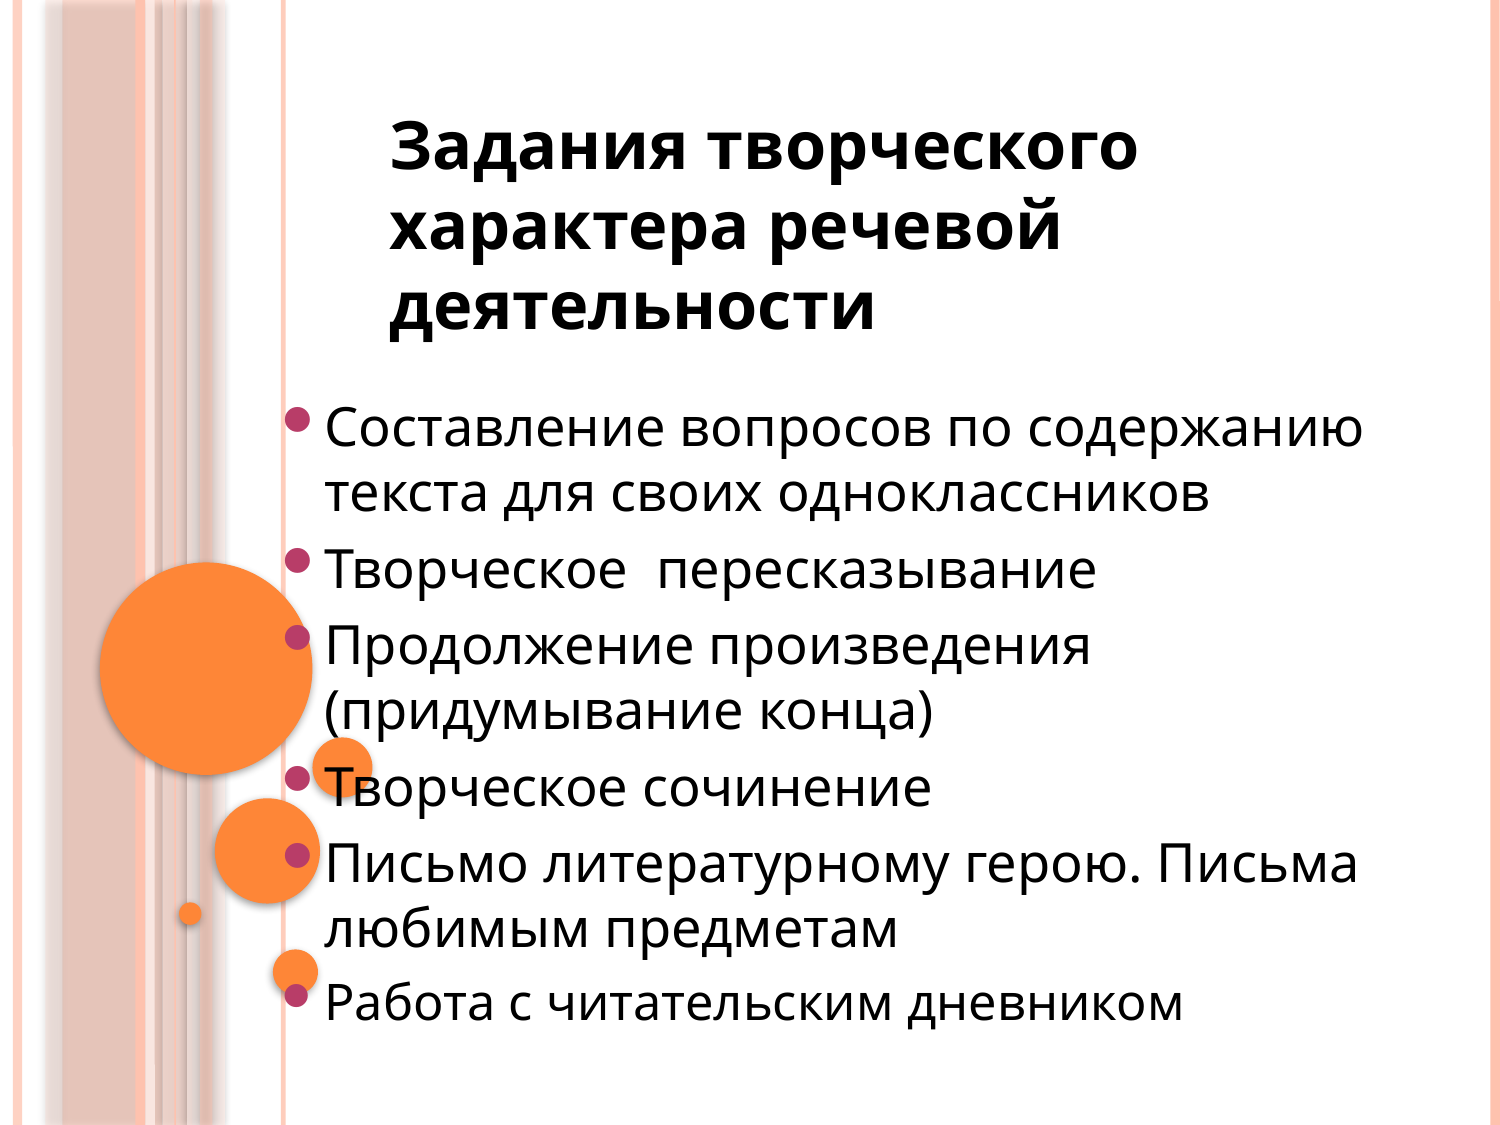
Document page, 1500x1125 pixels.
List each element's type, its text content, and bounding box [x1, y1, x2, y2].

title Задания творческого характера речевой деятельности [375, 113, 1388, 350]
subtitle Составление вопросов по содержанию текста для своих одноклассников Творческое пересказывание Продолжение произведения (придумывание конца) Творческое сочинение Письмо литературному герою. Письма любимым предметам Работа с читательским дневником [253, 385, 1388, 1046]
